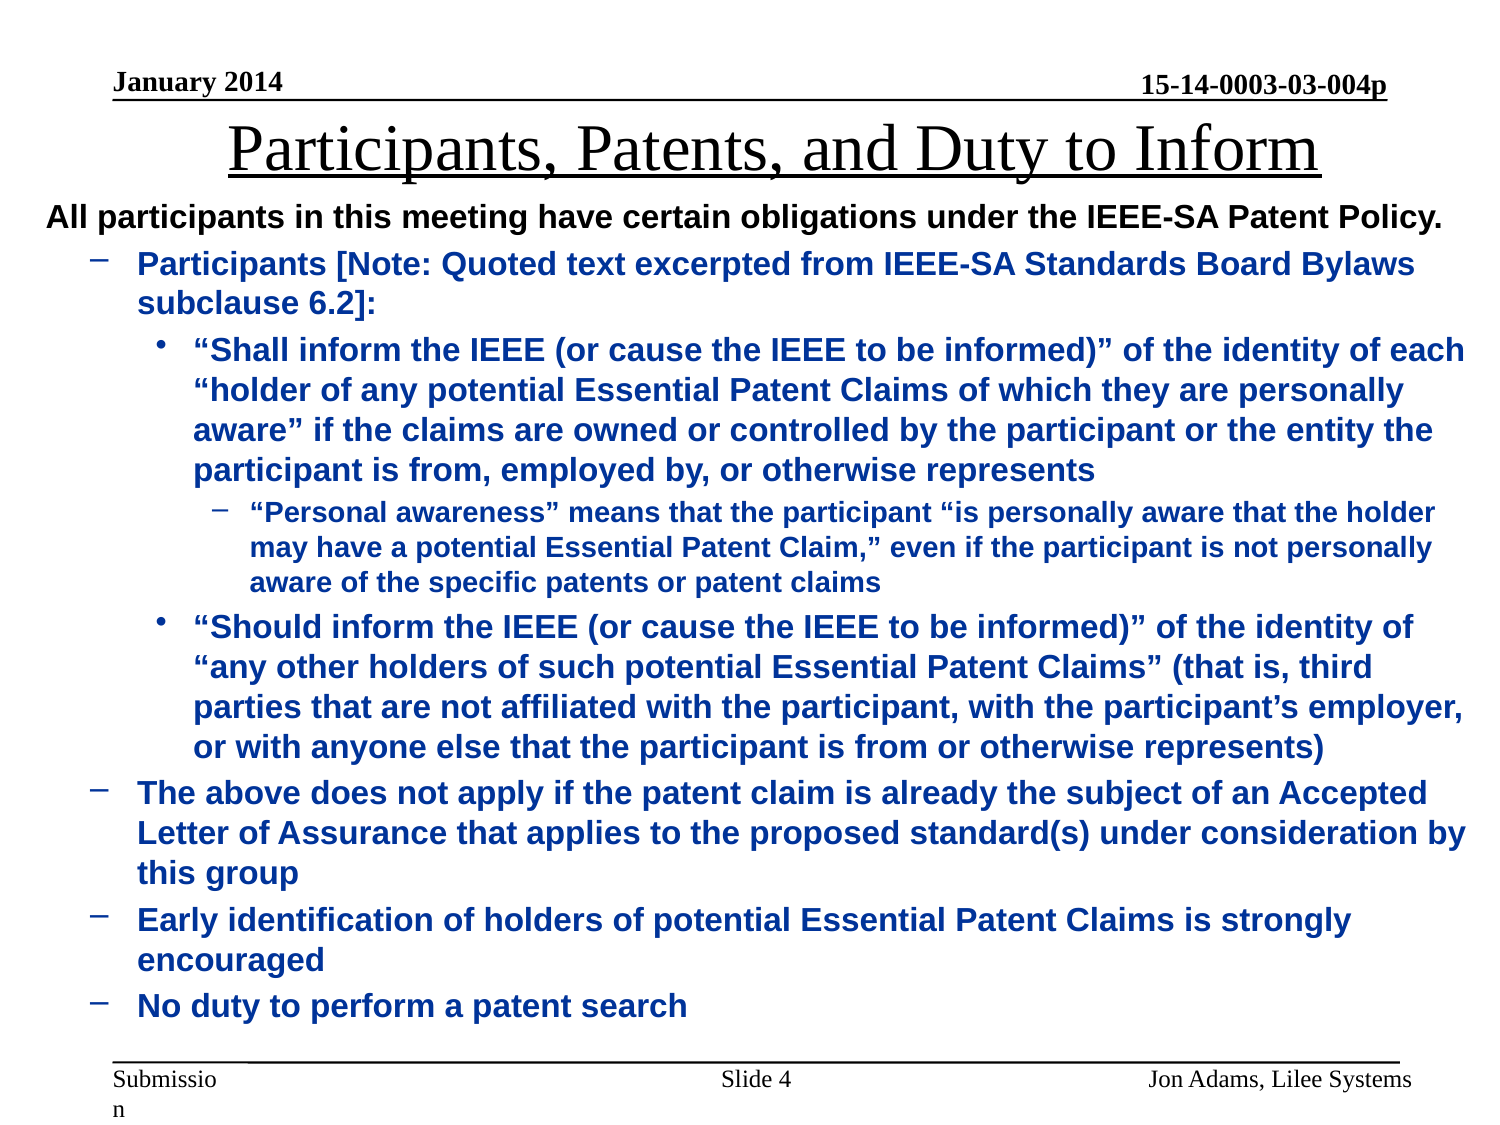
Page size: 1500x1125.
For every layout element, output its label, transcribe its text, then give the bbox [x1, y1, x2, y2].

footer Jon Adams, Lilee Systems [900, 1062, 1413, 1093]
slide_number Slide 4 [712, 1062, 800, 1093]
title Participants, Patents, and Duty to Inform [50, 75, 1500, 187]
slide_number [112, 62, 375, 98]
list All participants in this meeting have certain obligations under the IEEE-SA Patent Policy. Participants [Note: Quoted text excerpted from IEEE-SA Standards Board Bylaws subclause 6.2]: “Shall inform the IEEE (or cause the IEEE to be informed)” of the identity of each “holder of any potential Essential Patent Claims of which they are personally aware” if the claims are owned or controlled by the participant or the entity the participant is from, employed by, or otherwise represents “Personal awareness” means that the participant “is personally aware that the holder may have a potential Essential Patent Claim,” even if the participant is not personally aware of the specific patents or patent claims “Should inform the IEEE (or cause the IEEE to be informed)” of the identity of “any other holders of such potential Essential Patent Claims” (that is, third parties that are not affiliated with the participant, with the participant’s employer, or with anyone else that the participant is from or otherwise represents) The above does not apply if the patent claim is already the subject of an Accepted Letter of Assurance that applies to the proposed standard(s) under consideration by this group Early identification of holders of potential Essential Patent Claims is strongly encouraged No duty to perform a patent search [0, 187, 1500, 988]
